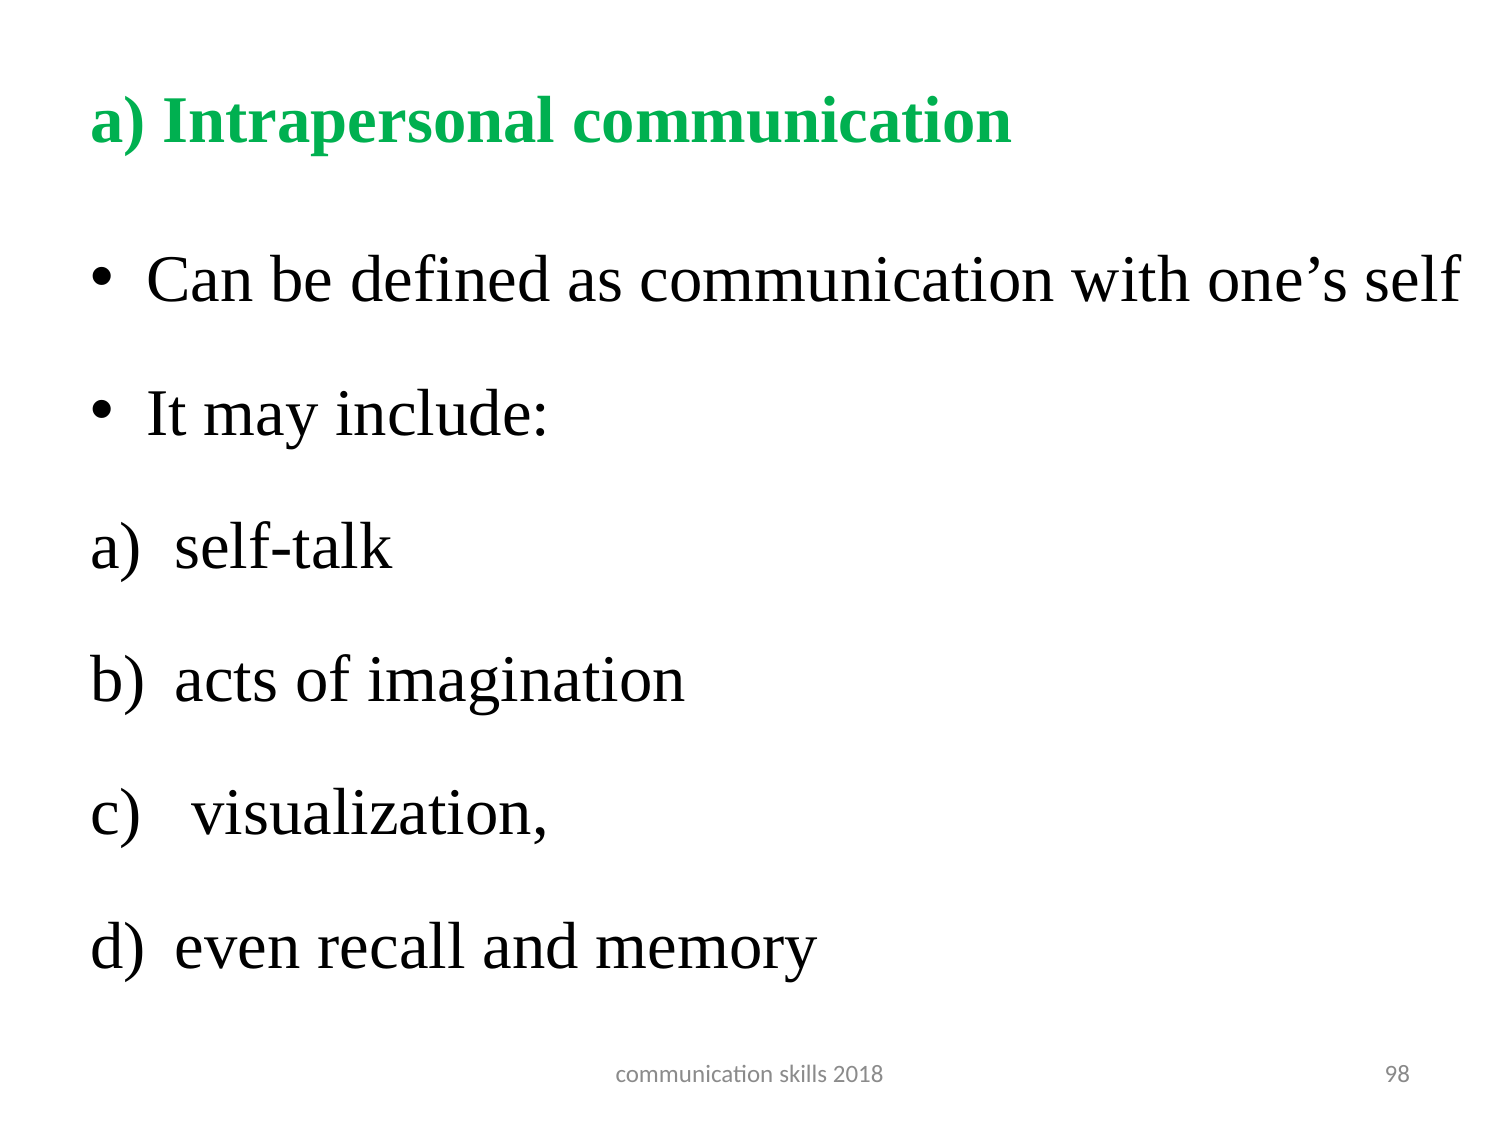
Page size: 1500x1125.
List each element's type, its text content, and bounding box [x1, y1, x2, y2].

list Can be defined as communication with one’s self It may include: self-talk acts of imagination visualization, even recall and memory [75, 187, 1500, 1005]
footer communication skills 2018 [512, 1042, 988, 1103]
slide_number 98 [1074, 1042, 1425, 1103]
title a) Intrapersonal communication [75, 45, 1425, 187]
